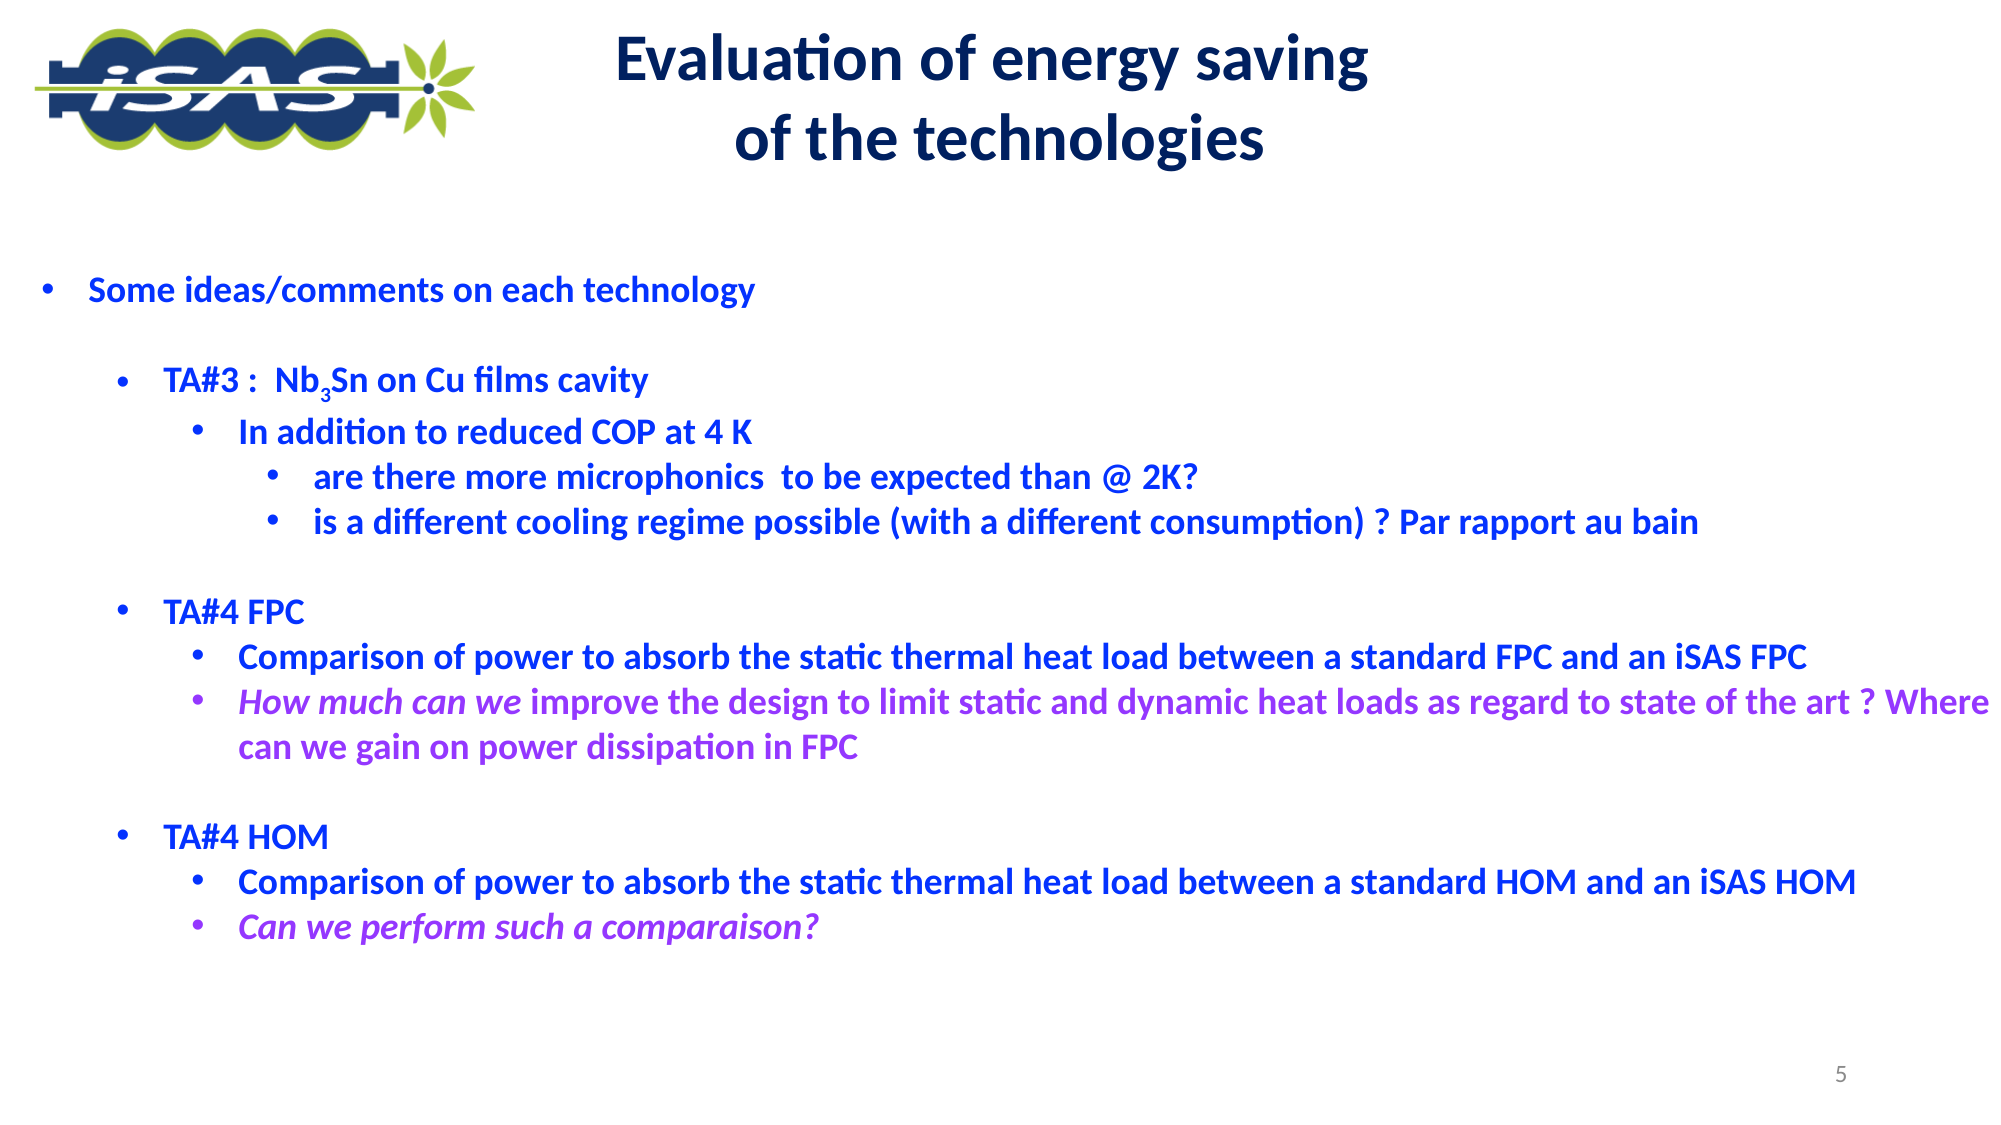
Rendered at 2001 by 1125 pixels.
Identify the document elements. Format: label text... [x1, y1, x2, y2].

slide_number 5 [1412, 1042, 1863, 1103]
picture [26, 17, 484, 162]
text_box Some ideas/comments on each technology TA#3 : Nb3Sn on Cu films cavity In addition to reduced COP at 4 K are there more microphonics to be expected than @ 2K? is a different cooling regime possible (with a different consumption) ? Par rapport au bain TA#4 FPC Comparison of power to absorb the static thermal heat load between a standard FPC and an iSAS FPC How much can we improve the design to limit static and dynamic heat loads as regard to state of the art ? Where can we gain on power dissipation in FPC TA#4 HOM Comparison of power to absorb the static thermal heat load between a standard HOM and an iSAS HOM Can we perform such a comparaison? [26, 258, 2000, 954]
text_box Evaluation of energy saving of the technologies [0, 6, 2000, 182]
